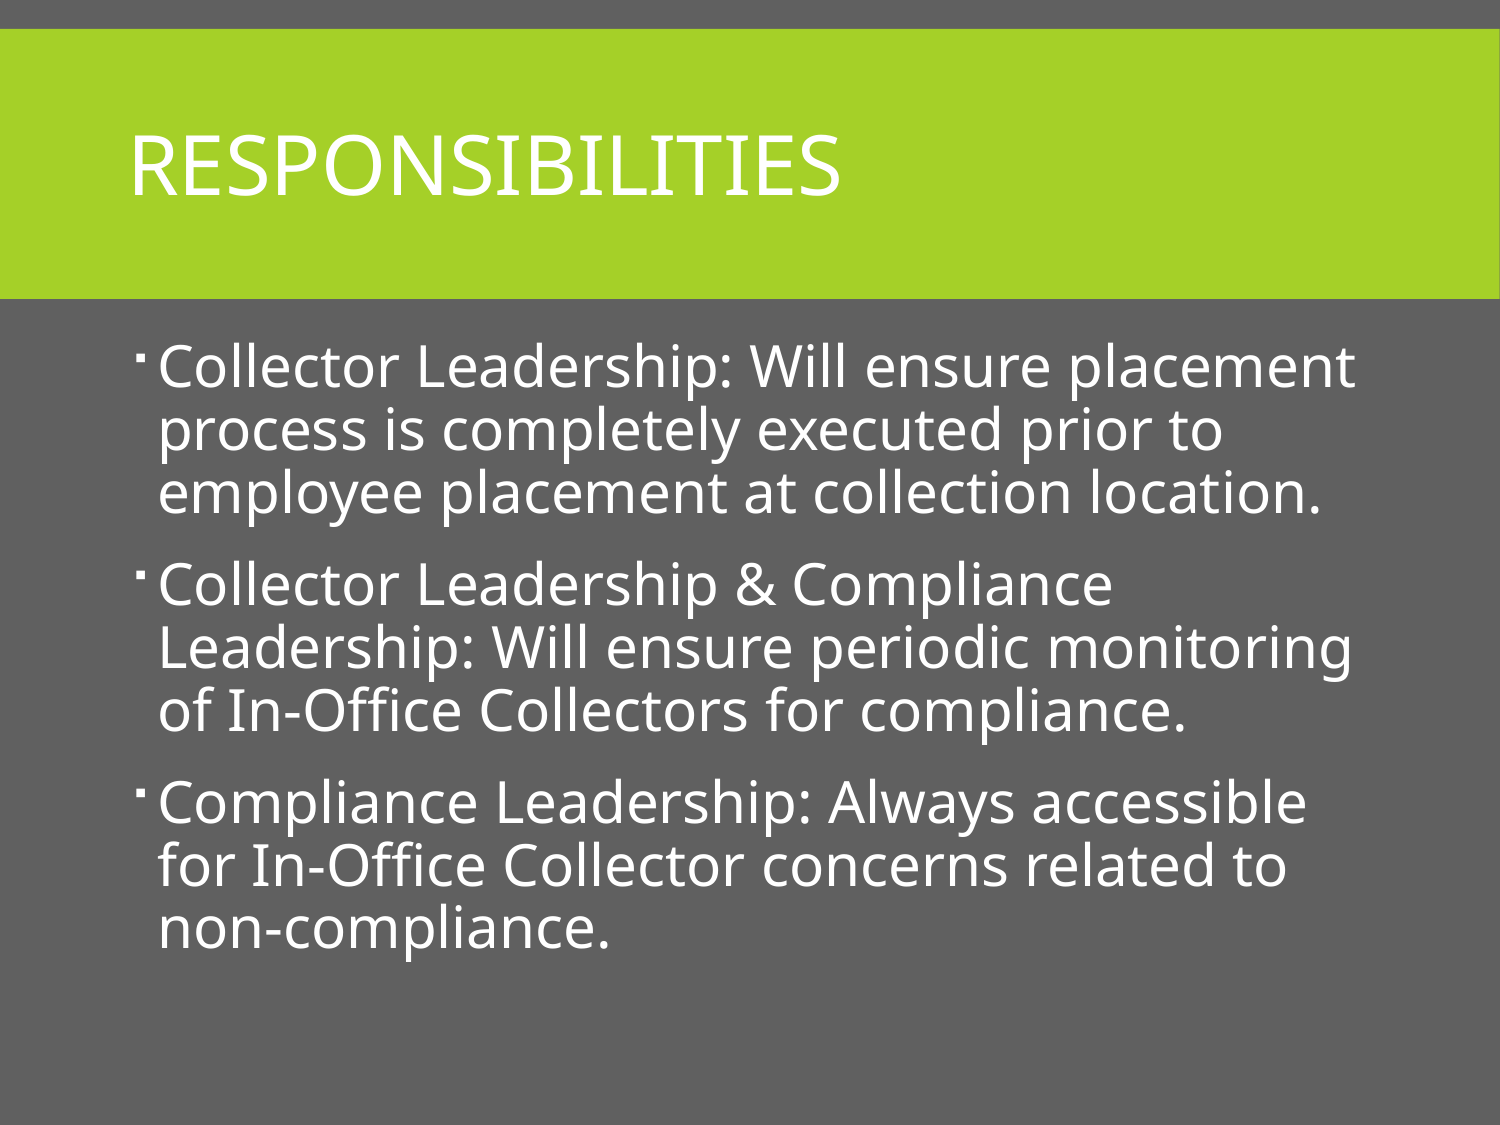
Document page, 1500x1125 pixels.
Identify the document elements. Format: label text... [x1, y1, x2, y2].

title Responsibilities [112, 46, 1388, 295]
list Collector Leadership: Will ensure placement process is completely executed prior to employee placement at collection location. Collector Leadership & Compliance Leadership: Will ensure periodic monitoring of In-Office Collectors for compliance. Compliance Leadership: Always accessible for In-Office Collector concerns related to non-compliance. [112, 329, 1388, 1020]
